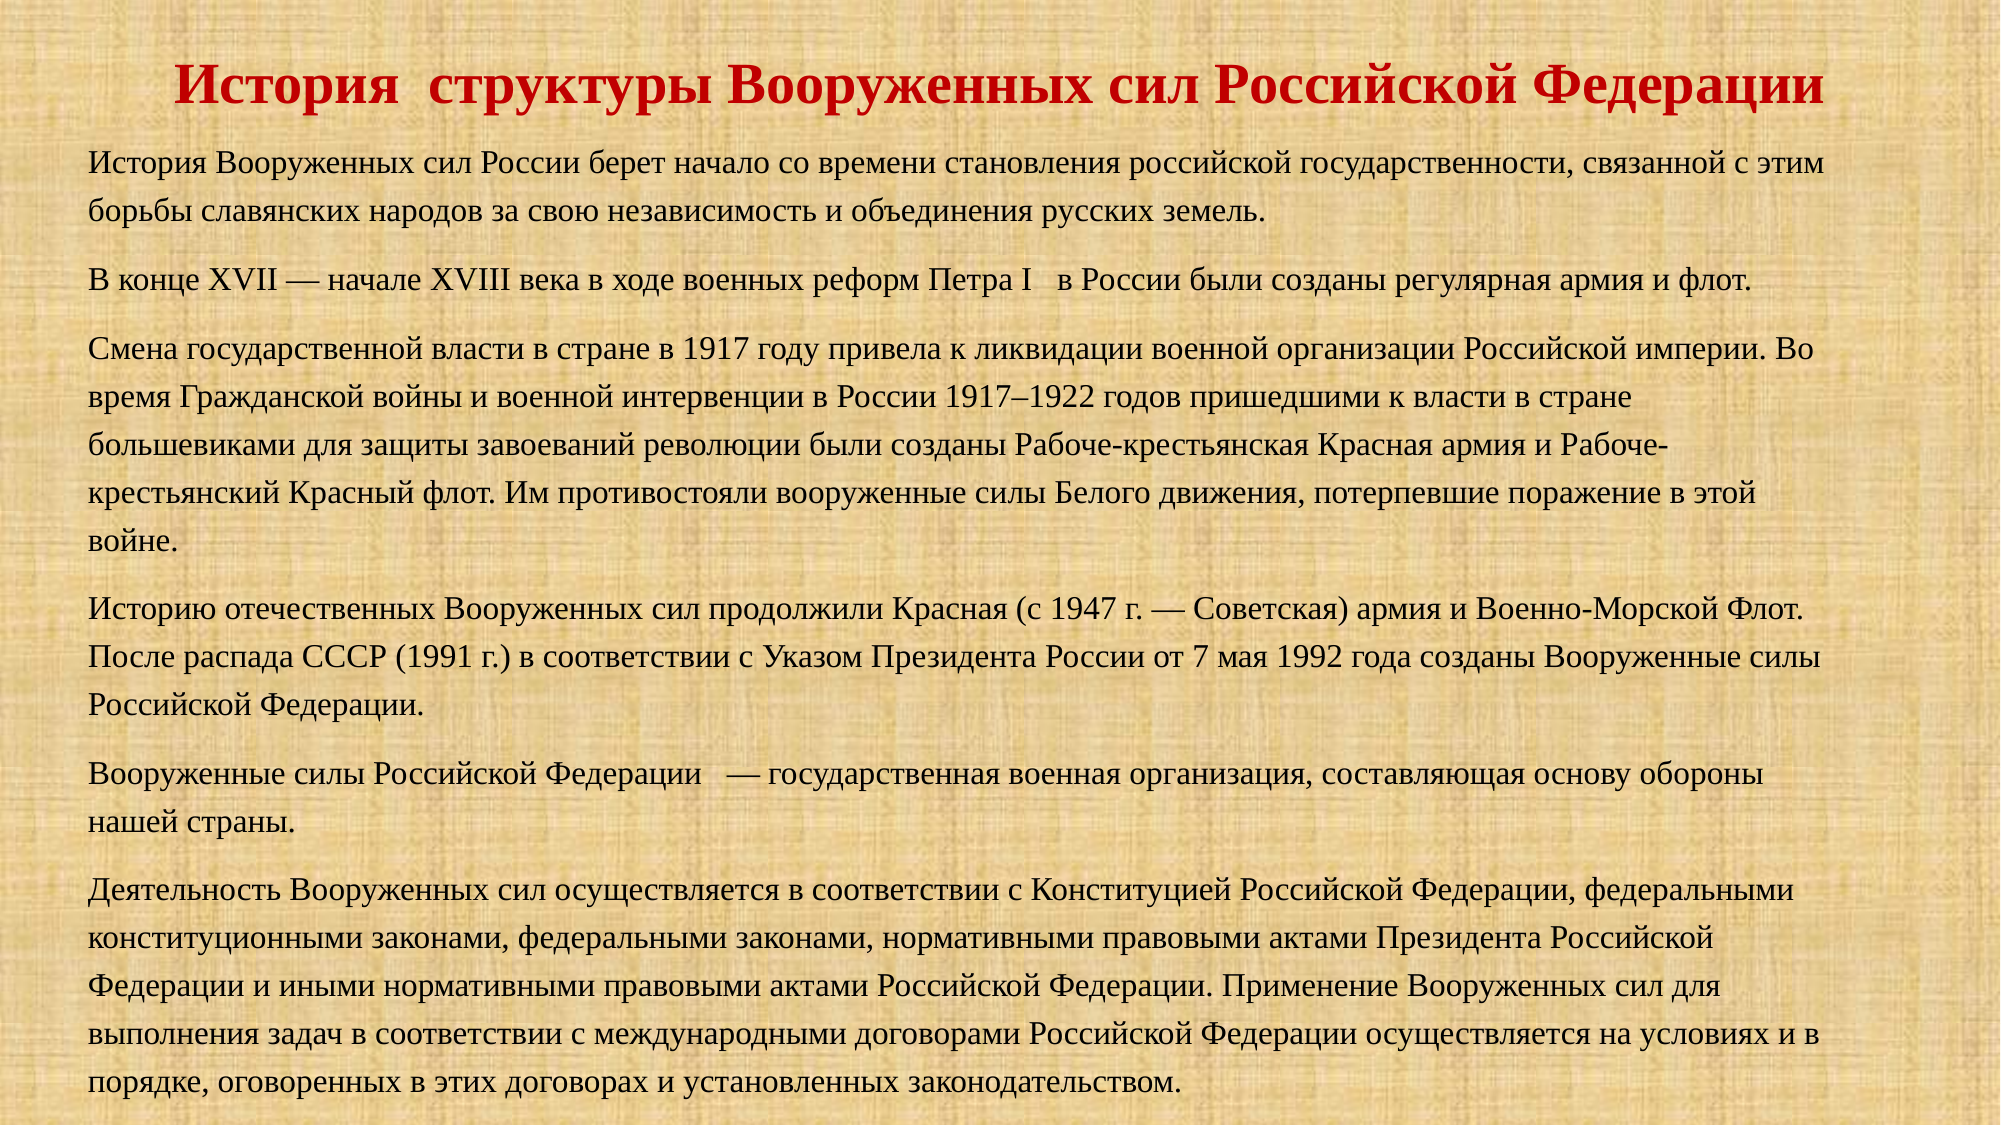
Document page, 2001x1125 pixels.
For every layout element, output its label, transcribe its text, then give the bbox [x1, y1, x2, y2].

title История структуры Вооруженных сил Российской Федерации [137, 27, 1863, 125]
picture [0, 0, 2001, 1125]
list История Вооруженных сил России берет начало со времени становления российской государственности, связанной с этим борьбы славянских народов за свою независимость и объединения русских земель. В конце XVII — начале XVIII века в ходе военных реформ Петра I в России были созданы регулярная армия и флот. Смена государственной власти в стране в 1917 году привела к ликвидации военной организации Российской империи. Во время Гражданской войны и военной интервенции в России 1917–1922 годов пришедшими к власти в стране большевиками для защиты завоеваний революции были созданы Рабоче-крестьянская Красная армия и Рабоче-крестьянский Красный флот. Им противостояли вооруженные силы Белого движения, потерпевшие поражение в этой войне. Историю отечественных Вооруженных сил продолжили Красная (с 1947 г. — Советская) армия и Военно-Морской Флот. После распада СССР (1991 г.) в соответствии с Указом Президента России от 7 мая 1992 года созданы Вооруженные силы Российской Федерации. Вооруженные силы Российской Федерации — государственная военная организация, составляющая основу обороны нашей страны. Деятельность Вооруженных сил осуществляется в соответствии с Конституцией Российской Федерации, федеральными конституционными законами, федеральными законами, нормативными правовыми актами Президента Российской Федерации и иными нормативными правовыми актами Российской Федерации. Применение Вооруженных сил для выполнения задач в соответствии с международными договорами Российской Федерации осуществляется на условиях и в порядке, оговоренных в этих договорах и установленных законодательством. [72, 125, 1863, 1078]
